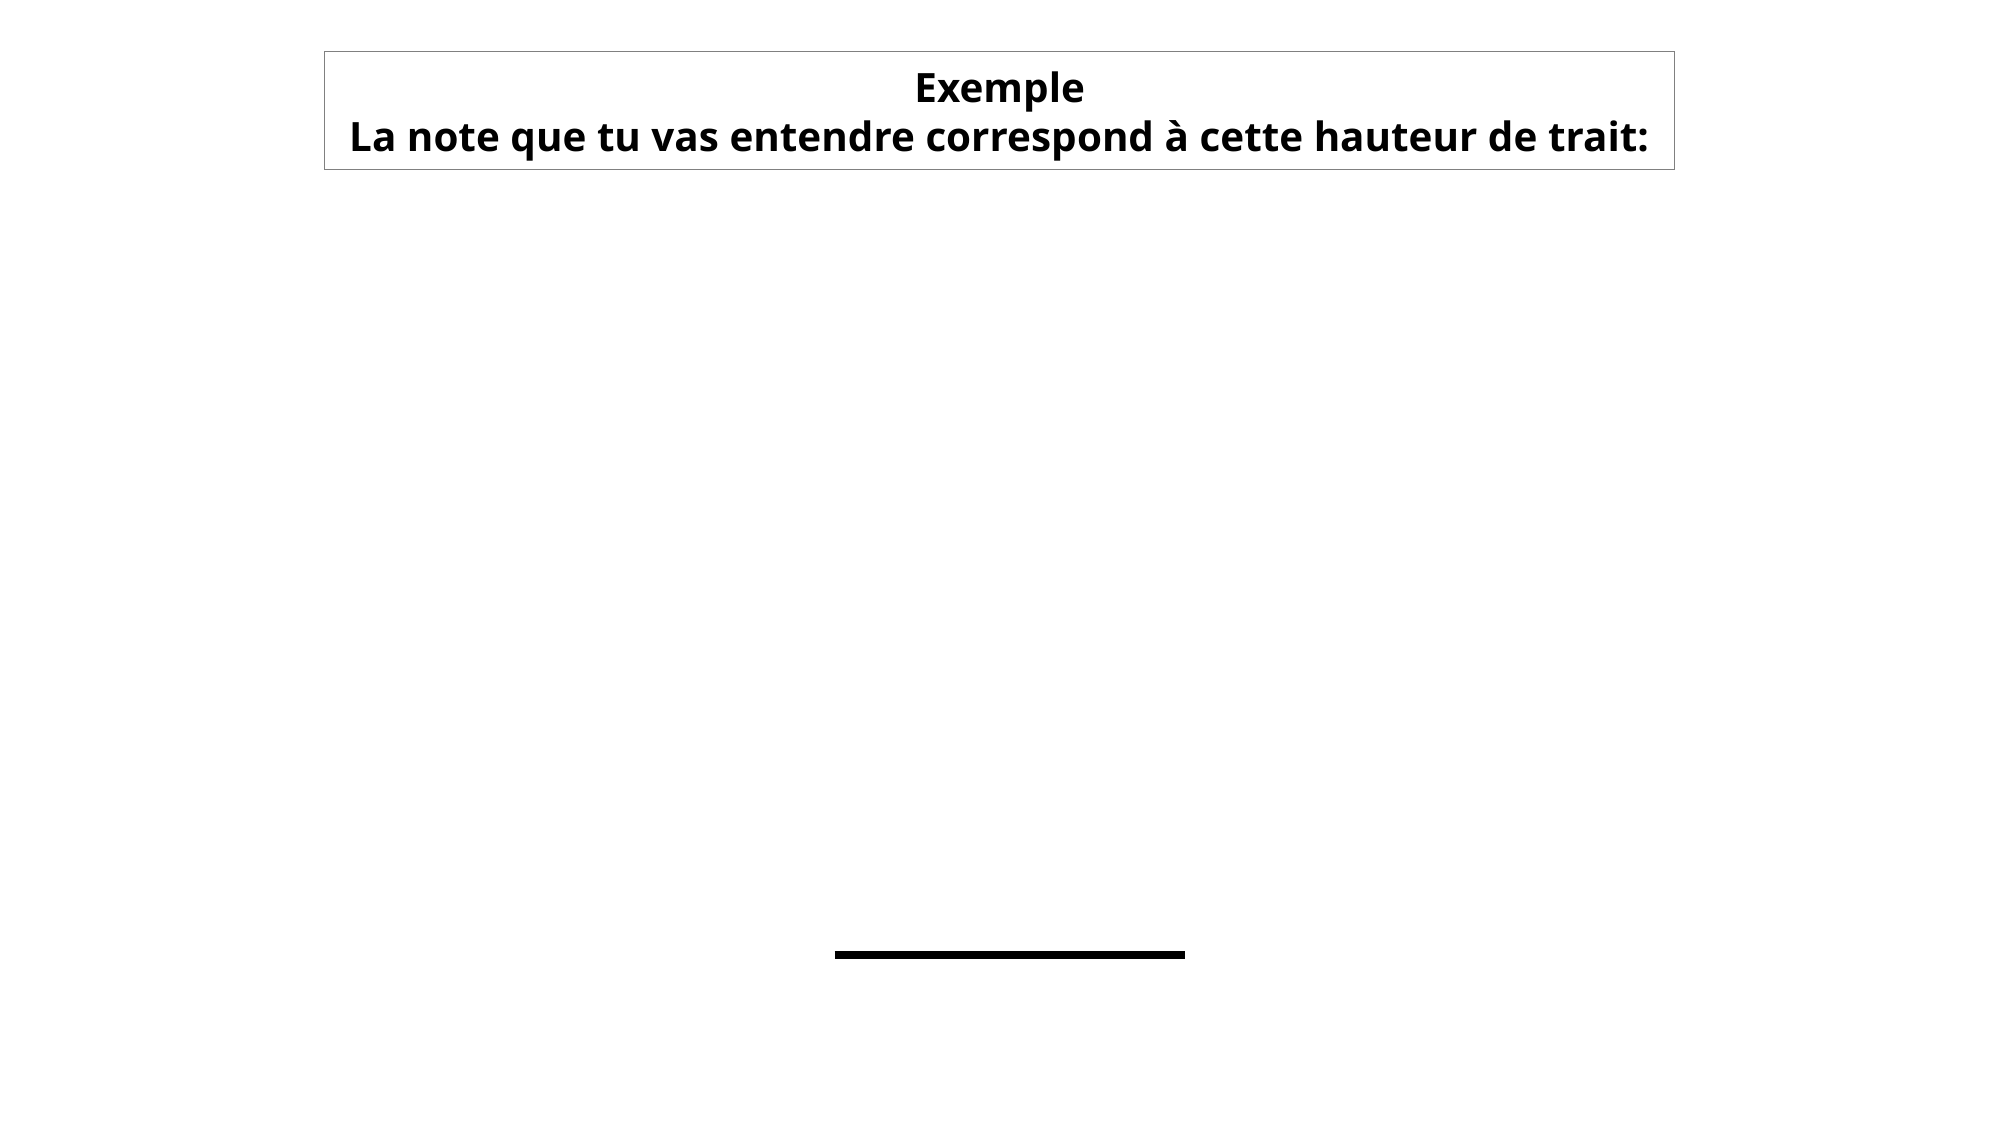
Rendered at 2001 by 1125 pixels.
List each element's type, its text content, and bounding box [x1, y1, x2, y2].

text_box Exemple La note que tu vas entendre correspond à cette hauteur de trait: [324, 51, 1675, 170]
